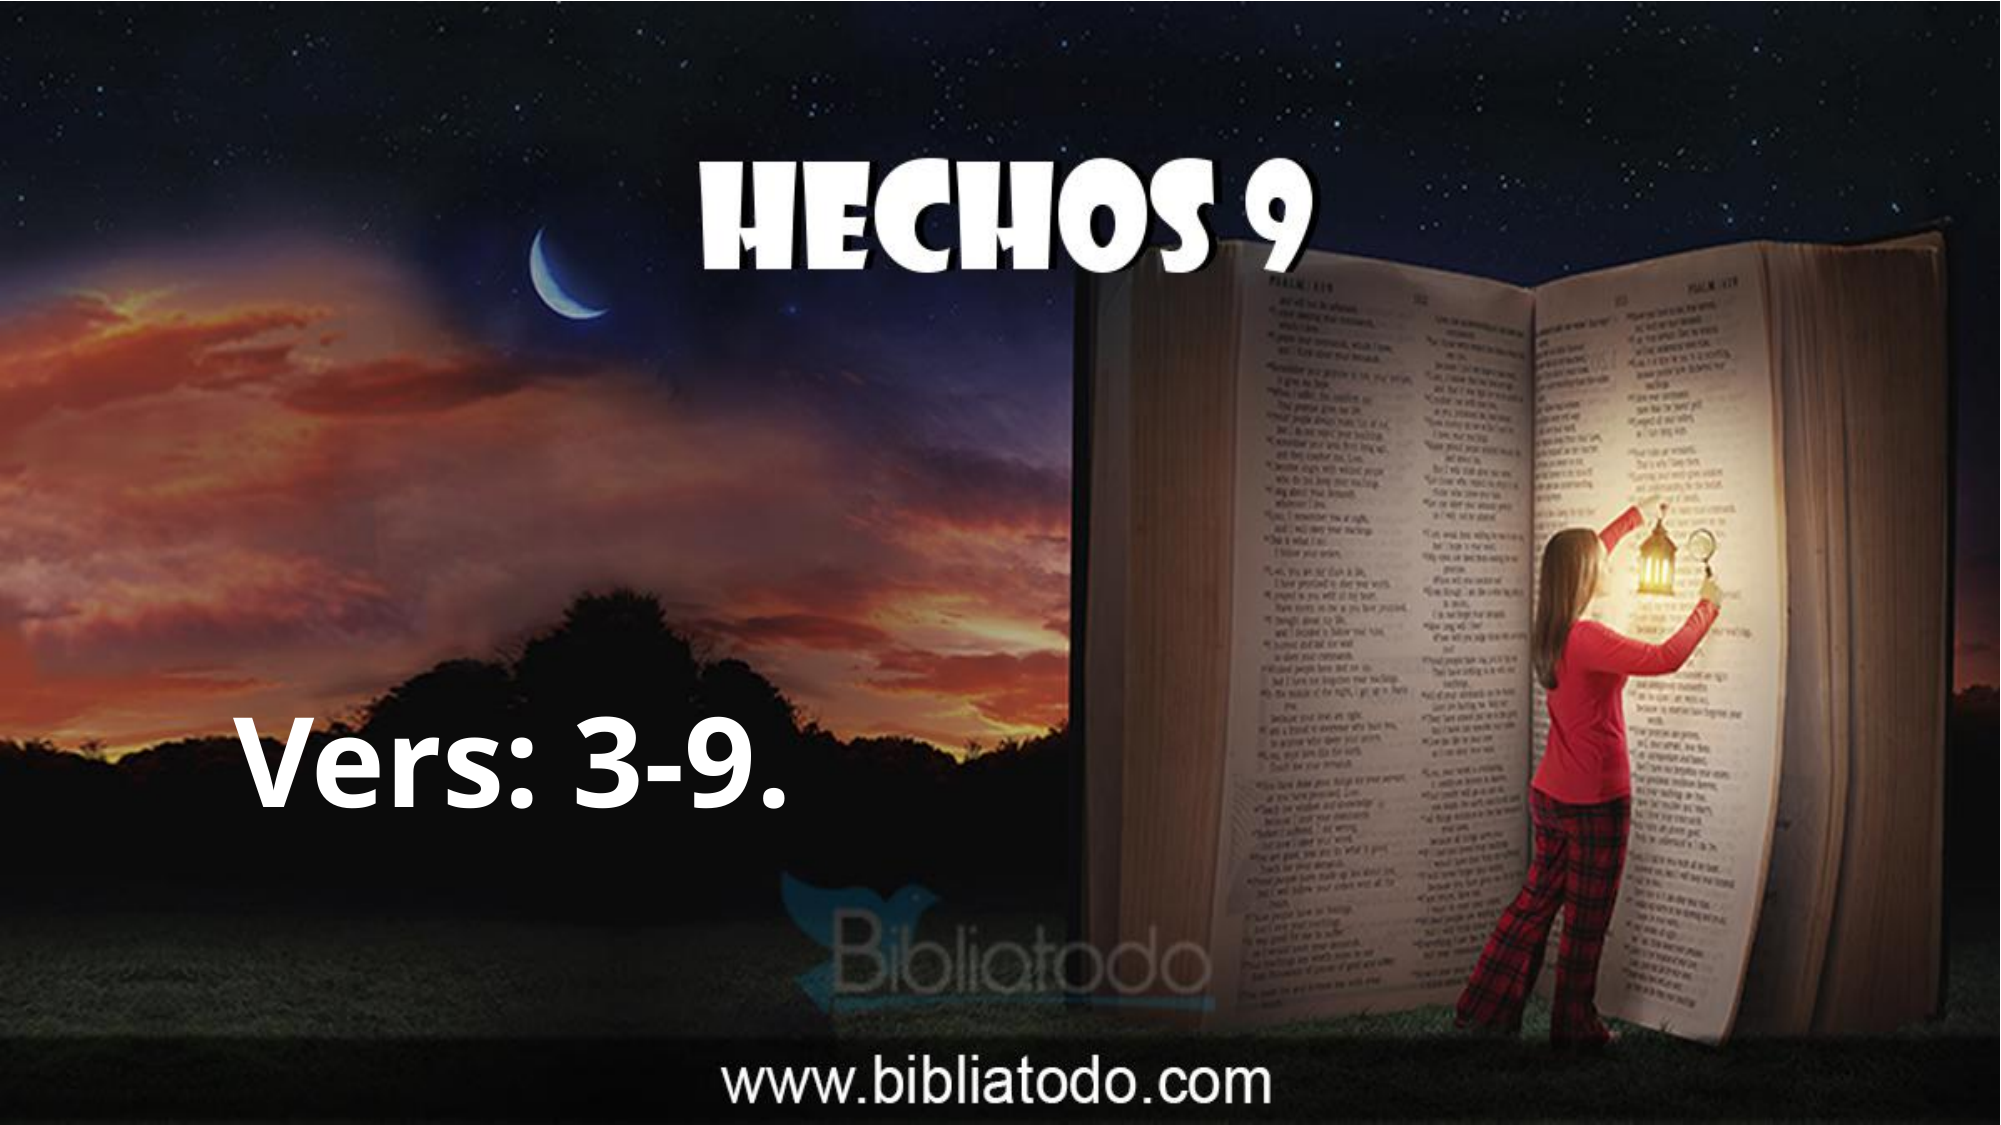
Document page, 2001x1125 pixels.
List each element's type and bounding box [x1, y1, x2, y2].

list [0, 1, 2000, 1125]
